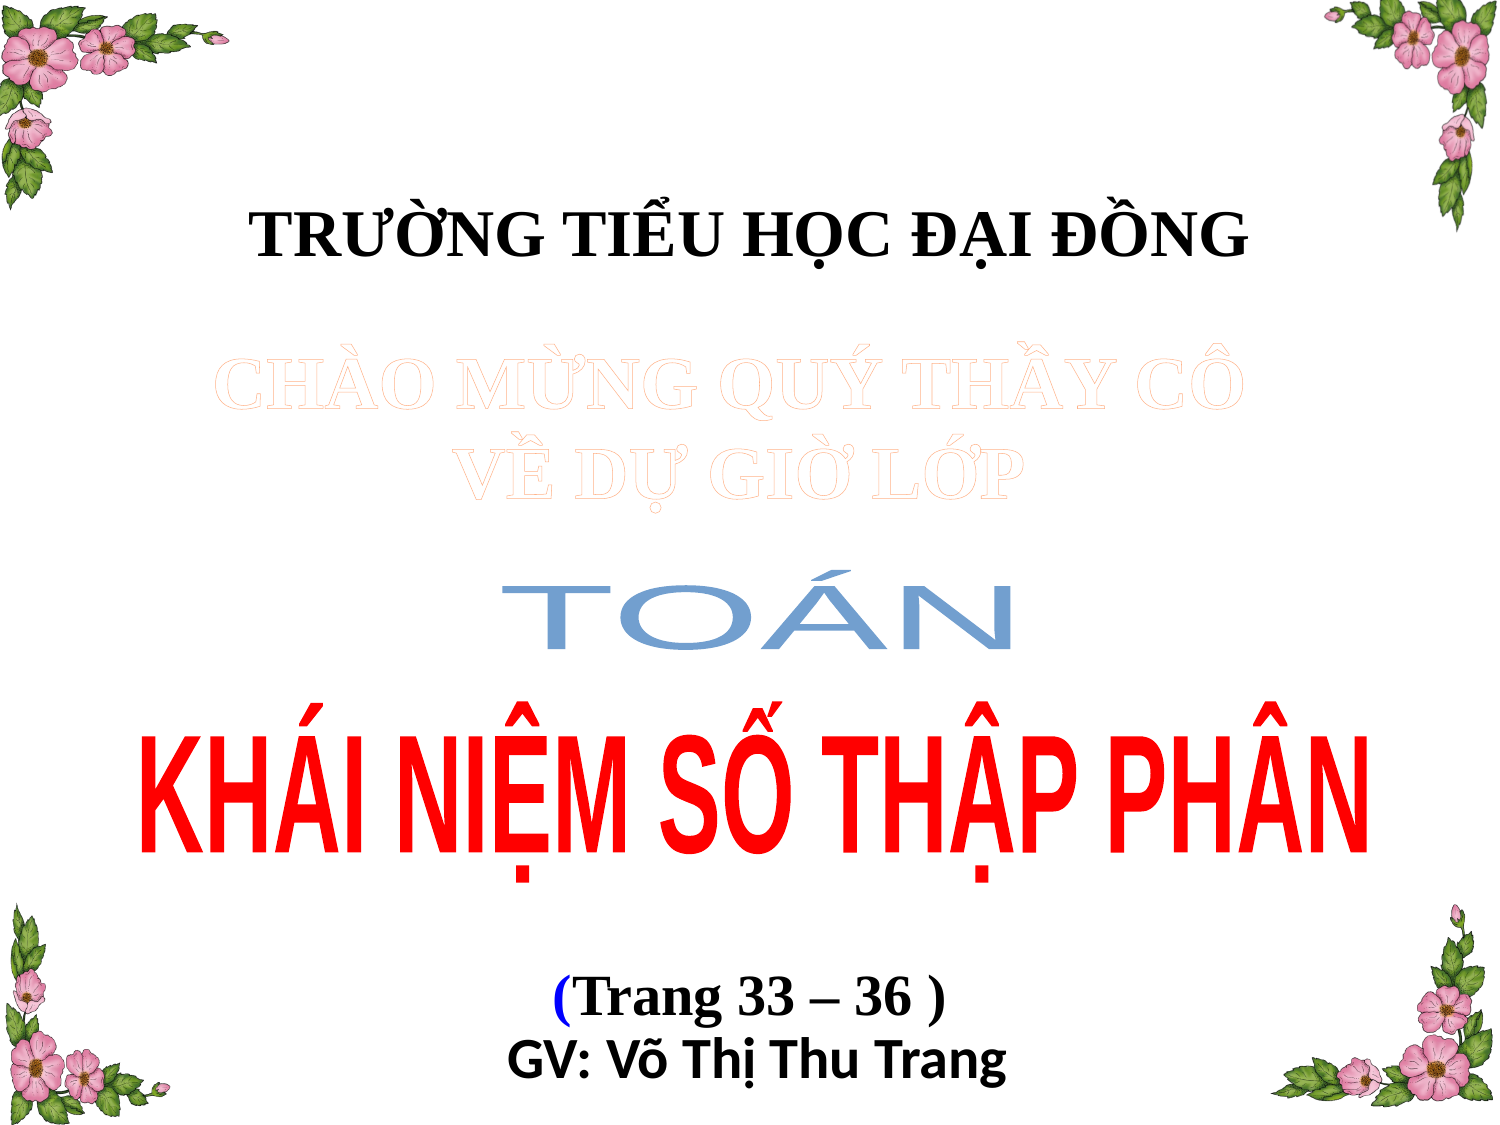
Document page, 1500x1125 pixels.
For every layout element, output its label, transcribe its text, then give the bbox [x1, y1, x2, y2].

text_box TOÁN [811, 569, 851, 581]
text_box GV: Võ Thị Thu Trang [492, 1013, 1262, 1098]
text_box TOÁN [620, 585, 752, 650]
text_box CHÀO MỪNG QUÝ THẦY CÔ VỀ DỰ GIỜ LỚP [110, 326, 1367, 521]
text_box TRƯỜNG TIỂU HỌC ĐẠI ĐỒNG [233, 182, 1267, 277]
text_box TOÁN [760, 586, 888, 650]
text_box (Trang 33 – 36 ) [517, 950, 983, 1013]
text_box TOÁN [502, 586, 611, 650]
picture [0, 5, 234, 213]
text_box TOÁN [903, 586, 1011, 650]
picture [1279, 0, 1500, 237]
picture [1267, 899, 1494, 1113]
picture [0, 899, 174, 1125]
